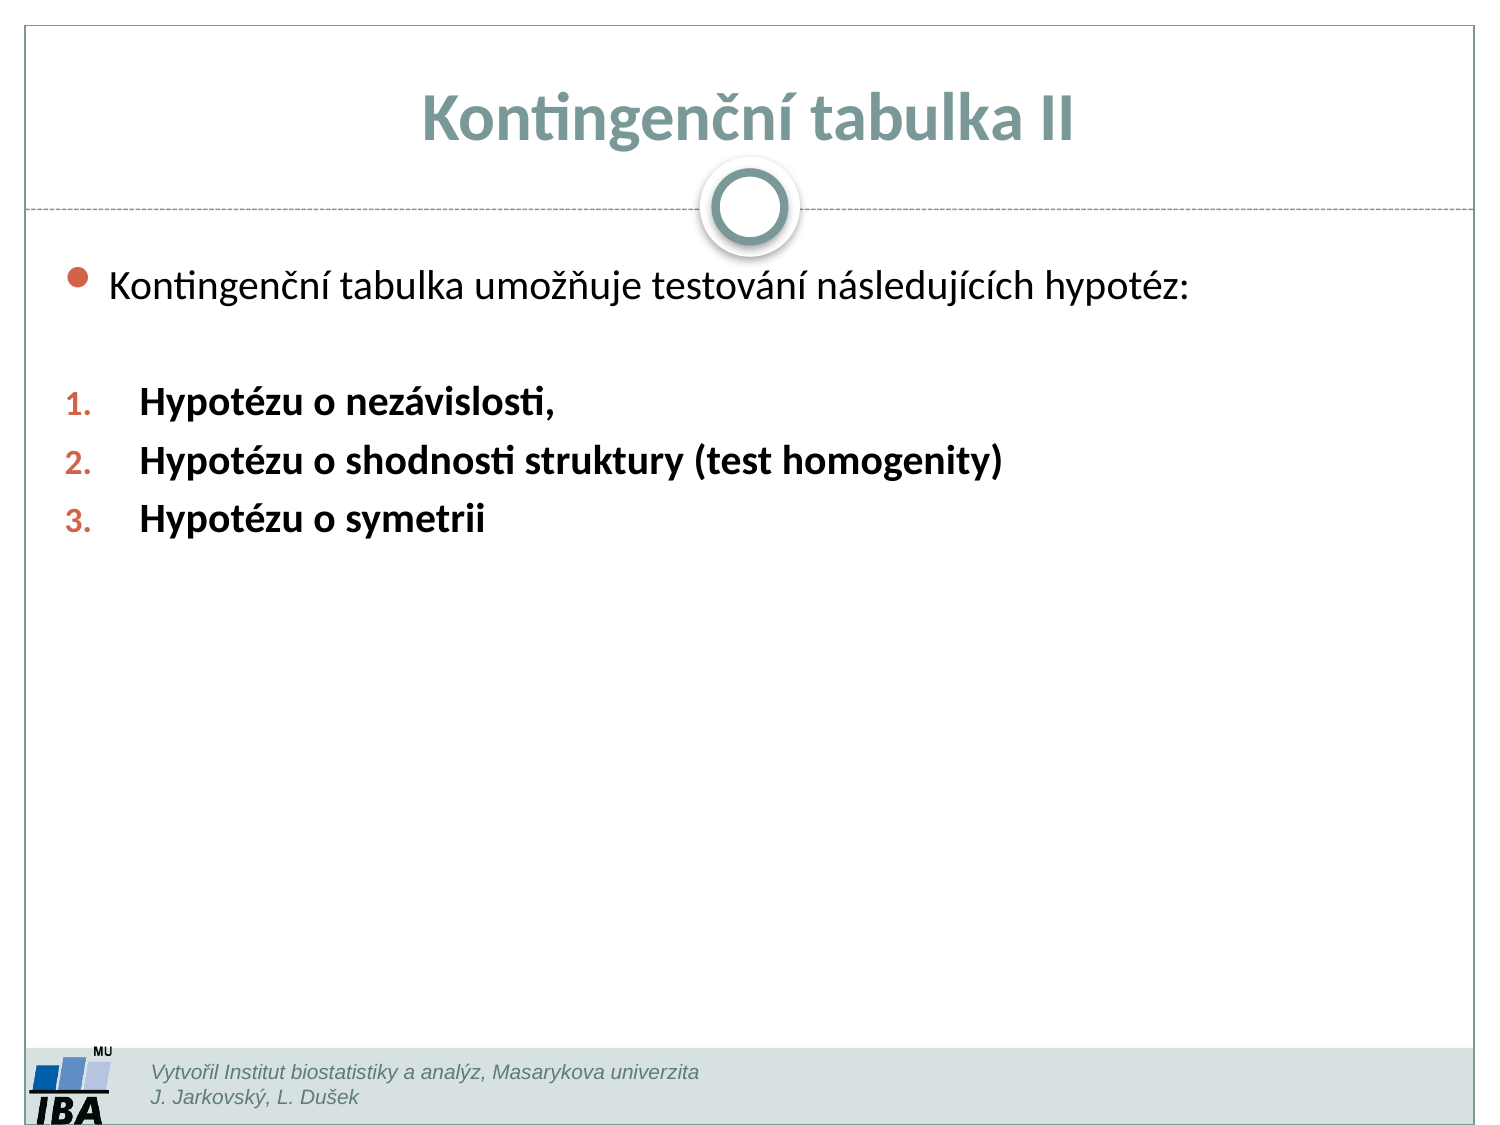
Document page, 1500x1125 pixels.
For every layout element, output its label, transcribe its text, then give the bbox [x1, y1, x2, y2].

title Kontingenční tabulka II [49, 37, 1450, 163]
picture [29, 1046, 112, 1125]
text_box Kontingenční tabulka umožňuje testování následujících hypotéz: Hypotézu o nezávislosti, Hypotézu o shodnosti struktury (test homogenity) Hypotézu o symetrii [49, 249, 1450, 1005]
footer Vytvořil Institut biostatistiky a analýz, Masarykova univerzita J. Jarkovský, L. Dušek [135, 1051, 724, 1112]
